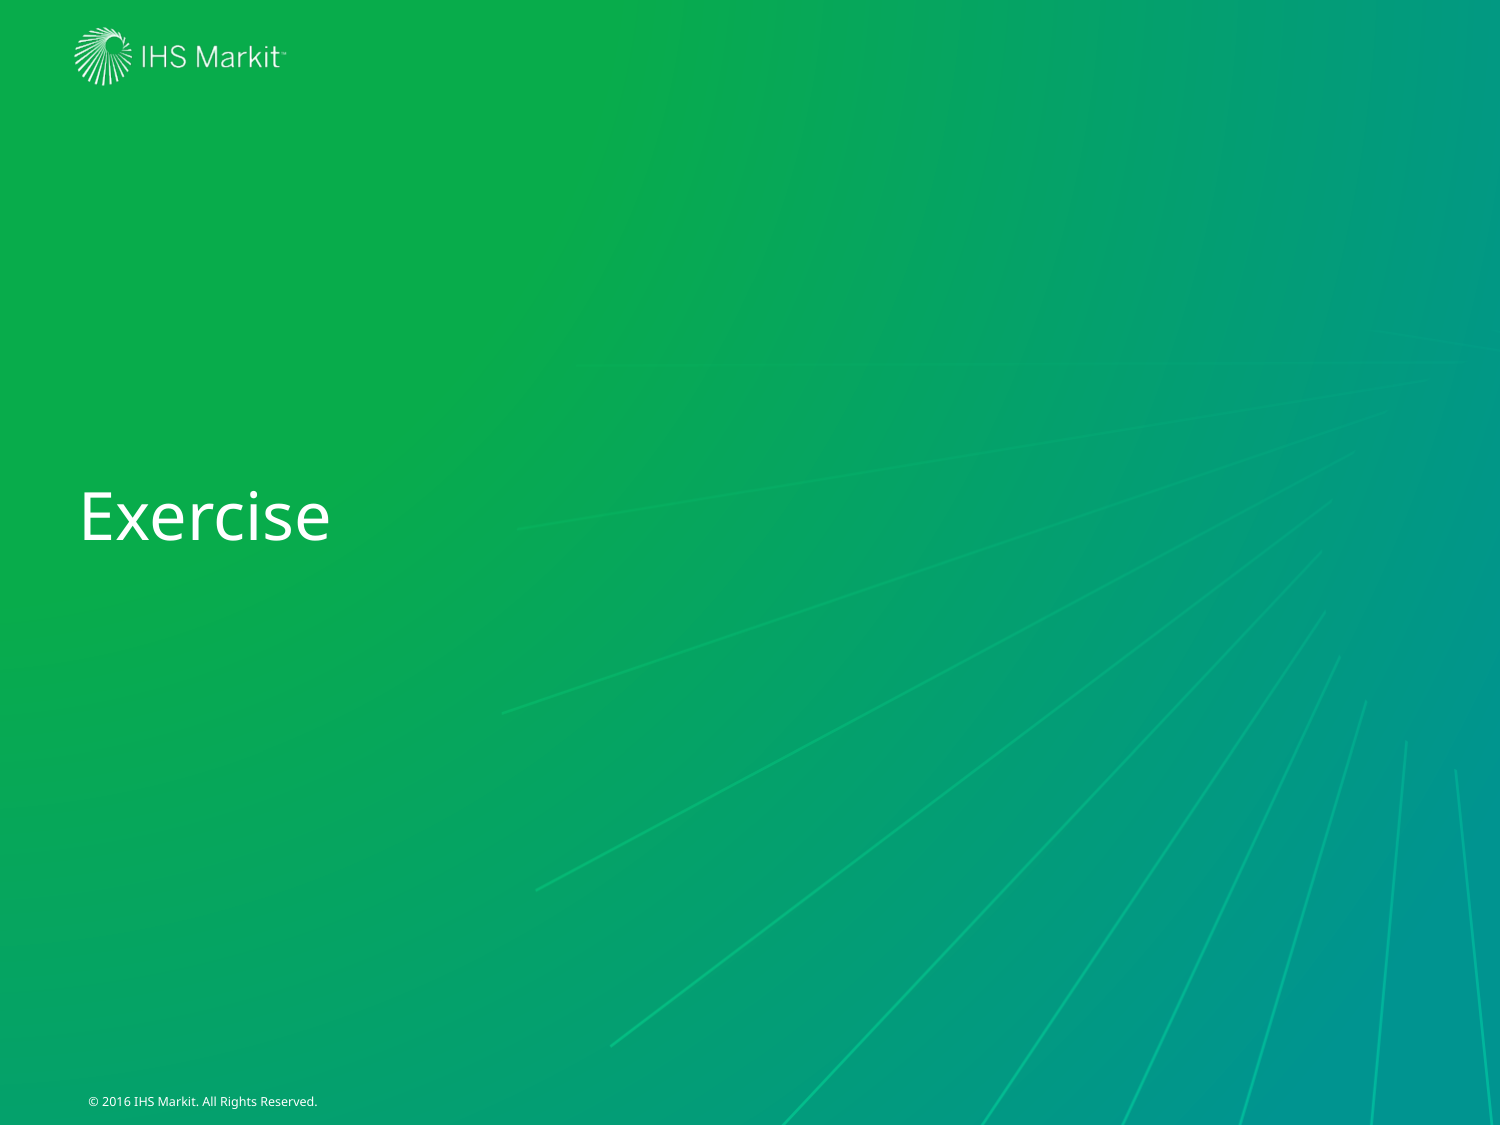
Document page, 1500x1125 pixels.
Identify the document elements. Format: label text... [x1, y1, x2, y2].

picture [0, 0, 1500, 1125]
title Exercise [63, 465, 1039, 562]
